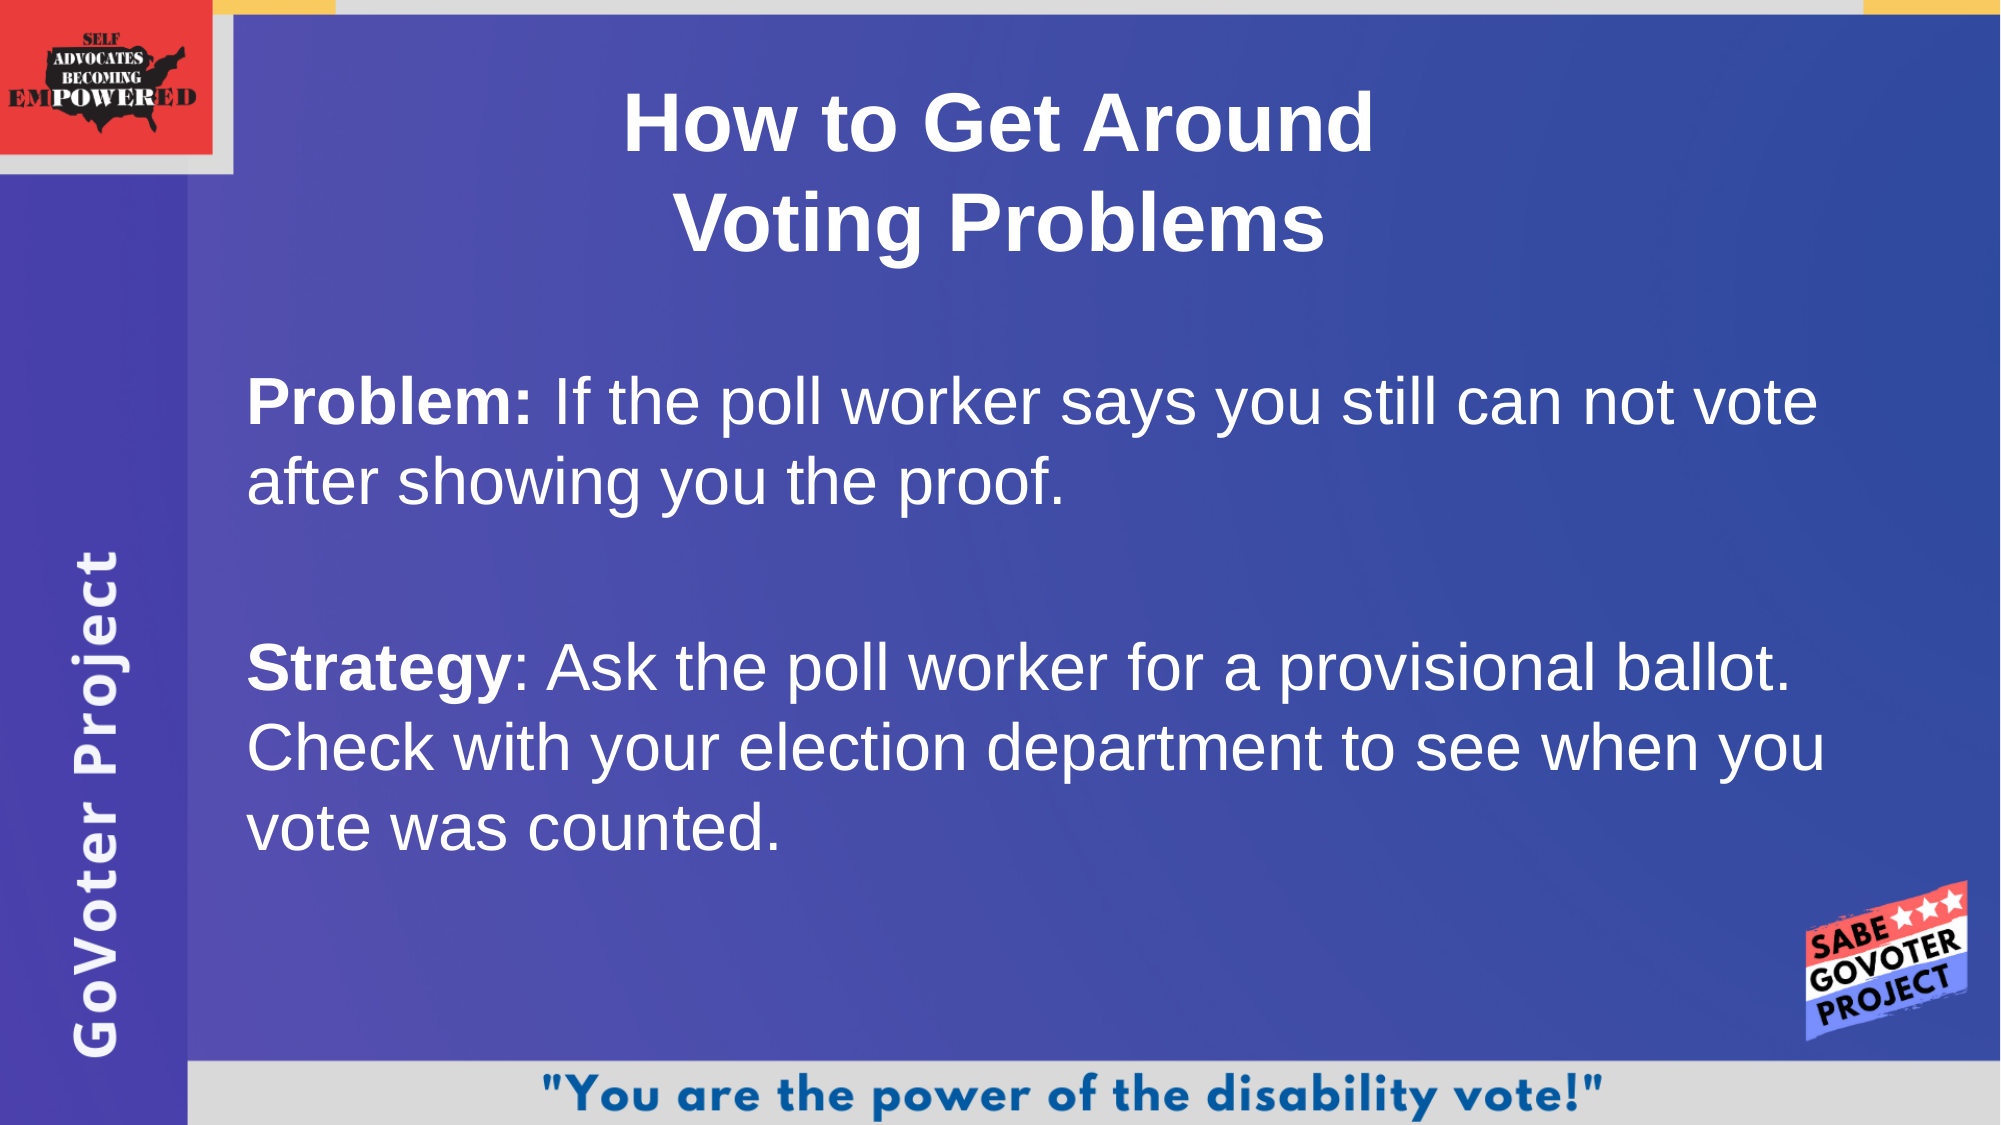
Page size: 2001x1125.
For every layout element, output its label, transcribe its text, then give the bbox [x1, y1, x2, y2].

text_box How to Get Around Voting Problems [324, 75, 1675, 275]
picture [0, 0, 2001, 1125]
list Problem: If the poll worker says you still can not vote after showing you the proof. Strategy: Ask the poll worker for a provisional ballot. Check with your election department to see when you vote was counted. [174, 350, 1900, 963]
